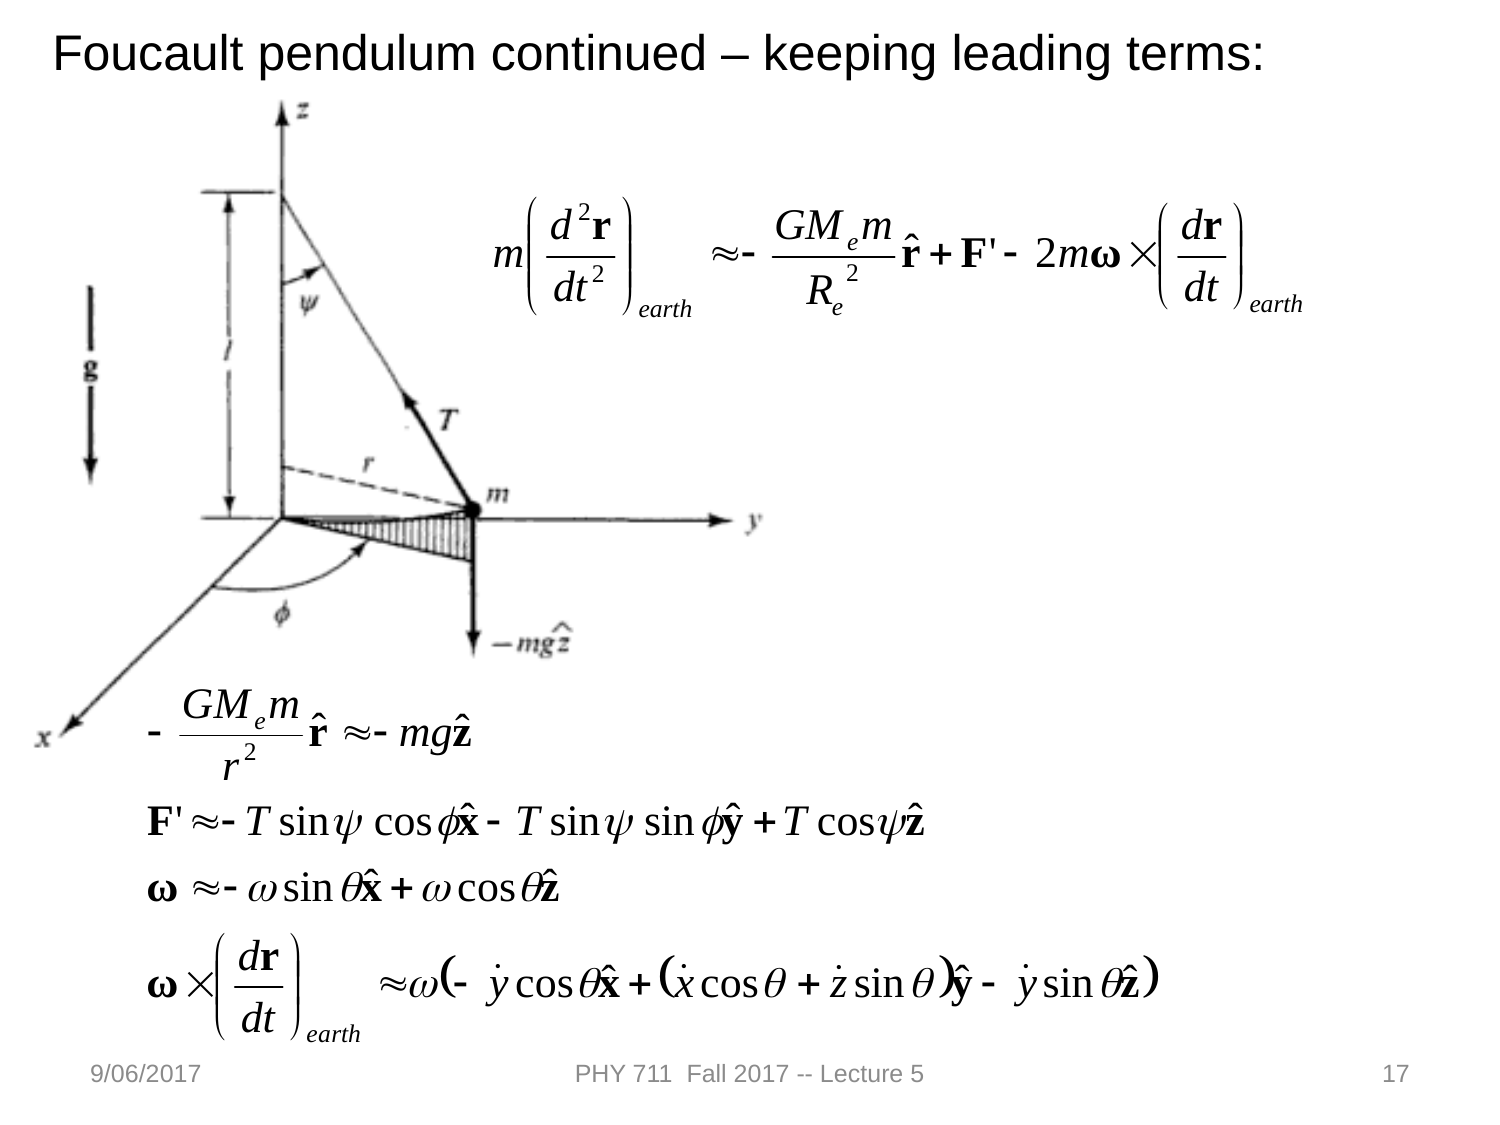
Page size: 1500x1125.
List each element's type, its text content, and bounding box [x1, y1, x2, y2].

footer PHY 711 Fall 2017 -- Lecture 5 [512, 1063, 988, 1103]
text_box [140, 674, 1162, 1054]
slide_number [75, 1042, 425, 1103]
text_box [485, 187, 1313, 326]
text_box Foucault pendulum continued – keeping leading terms: [37, 13, 1313, 89]
picture [0, 88, 787, 779]
slide_number 17 [1074, 1042, 1425, 1103]
